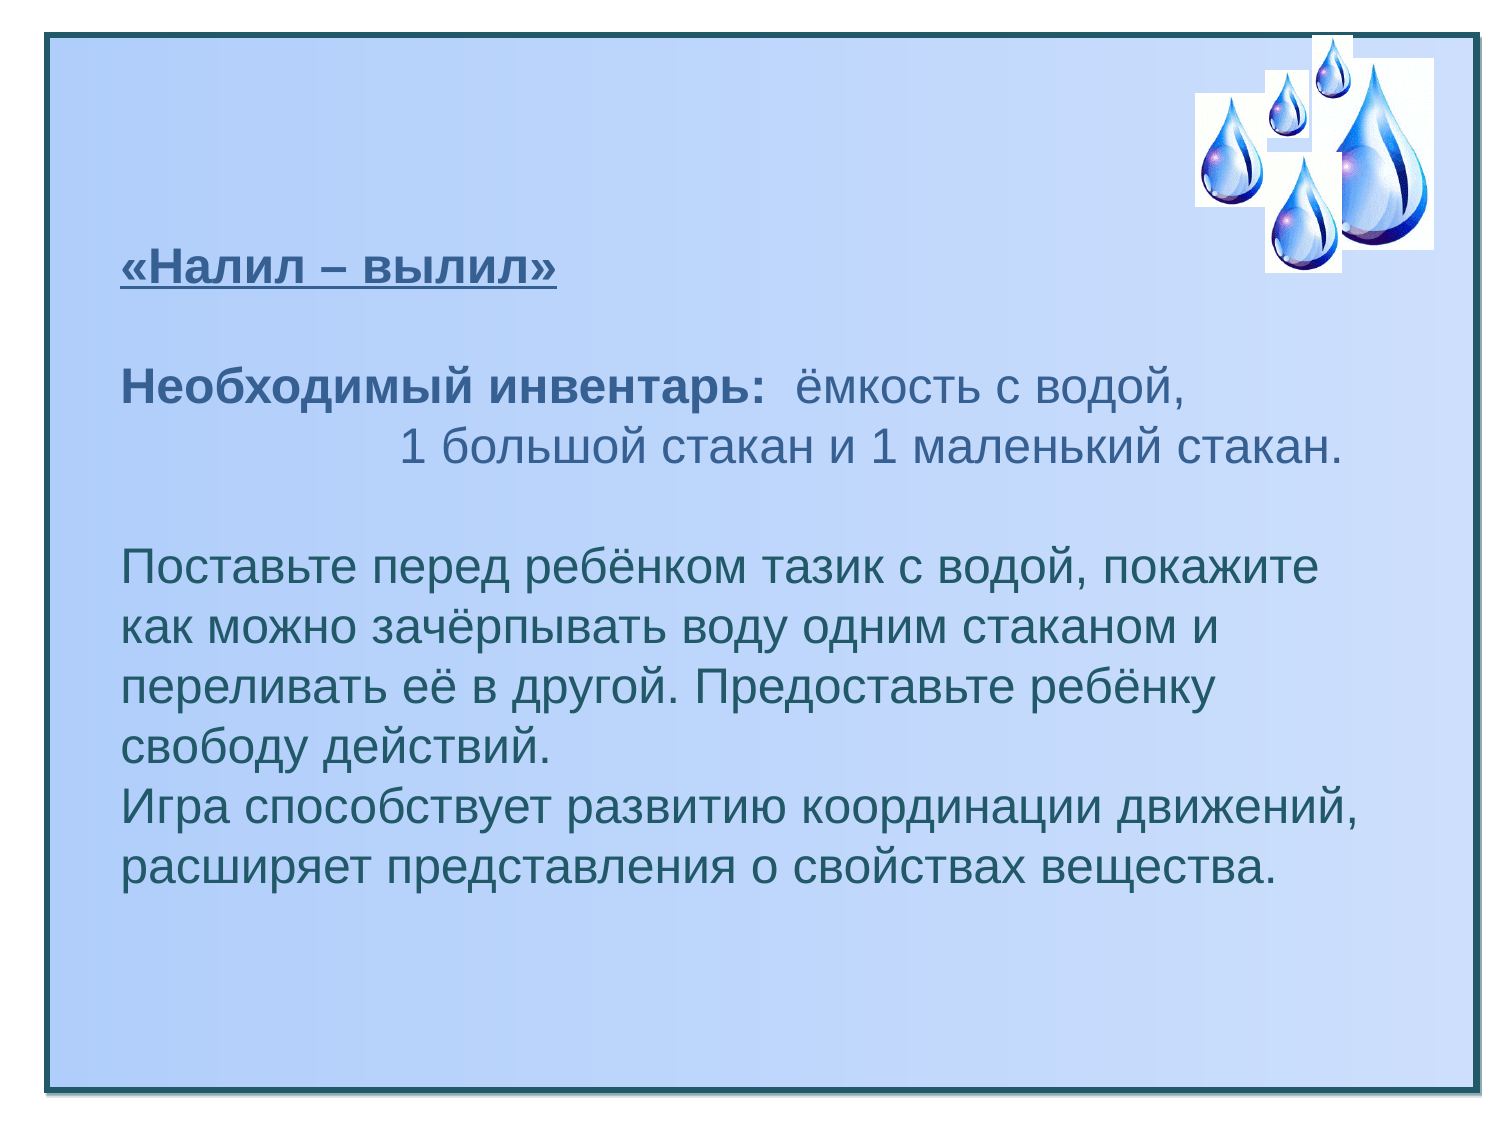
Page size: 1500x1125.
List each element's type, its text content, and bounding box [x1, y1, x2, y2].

picture [1195, 34, 1434, 273]
text_box «Налил – вылил» Необходимый инвентарь: ёмкость с водой, 1 большой стакан и 1 маленький стакан. Поставьте перед ребёнком тазик с водой, покажите как можно зачёрпывать воду одним стаканом и переливать её в другой. Предоставьте ребёнку свободу действий. Игра способствует развитию координации движений, расширяет представления о свойствах вещества. [105, 225, 1407, 901]
text_box [0, 0, 1500, 75]
text_box [46, 75, 1477, 1090]
